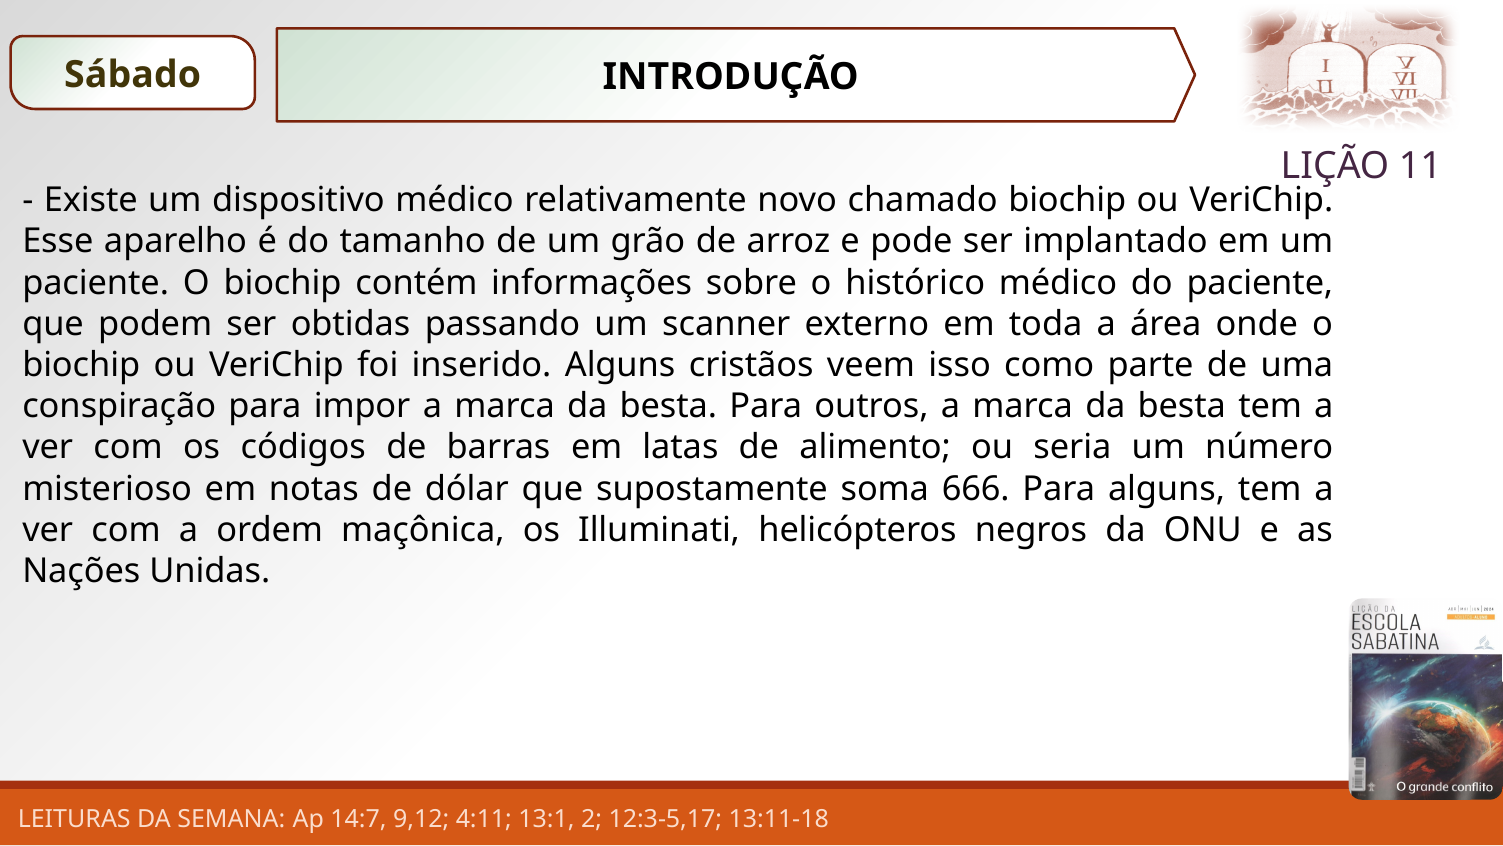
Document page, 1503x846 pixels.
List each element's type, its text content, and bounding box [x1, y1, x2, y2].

text_box LEITURAS DA SEMANA: Ap 14:7, 9,12; 4:11; 13:1, 2; 12:3-5,17; 13:11-18 [3, 794, 1421, 840]
text_box INTRODUÇÃO [275, 27, 1197, 123]
picture [1236, 2, 1462, 135]
text_box LIÇÃO 11 [1265, 143, 1458, 194]
text_box Sábado [9, 34, 257, 111]
picture [1348, 597, 1503, 801]
text_box - Existe um dispositivo médico relativamente novo chamado biochip ou VeriChip. Esse aparelho é do tamanho de um grão de arroz e pode ser implantado em um paciente. O biochip contém informações sobre o histórico médico do paciente, que podem ser obtidas passando um scanner externo em toda a área onde o biochip ou VeriChip foi inserido. Alguns cristãos veem isso como parte de uma conspiração para impor a marca da besta. Para outros, a marca da besta tem a ver com os códigos de barras em latas de alimento; ou seria um número misterioso em notas de dólar que supostamente soma 666. Para alguns, tem a ver com a ordem maçônica, os Illuminati, helicópteros negros da ONU e as Nações Unidas. [7, 169, 1349, 597]
